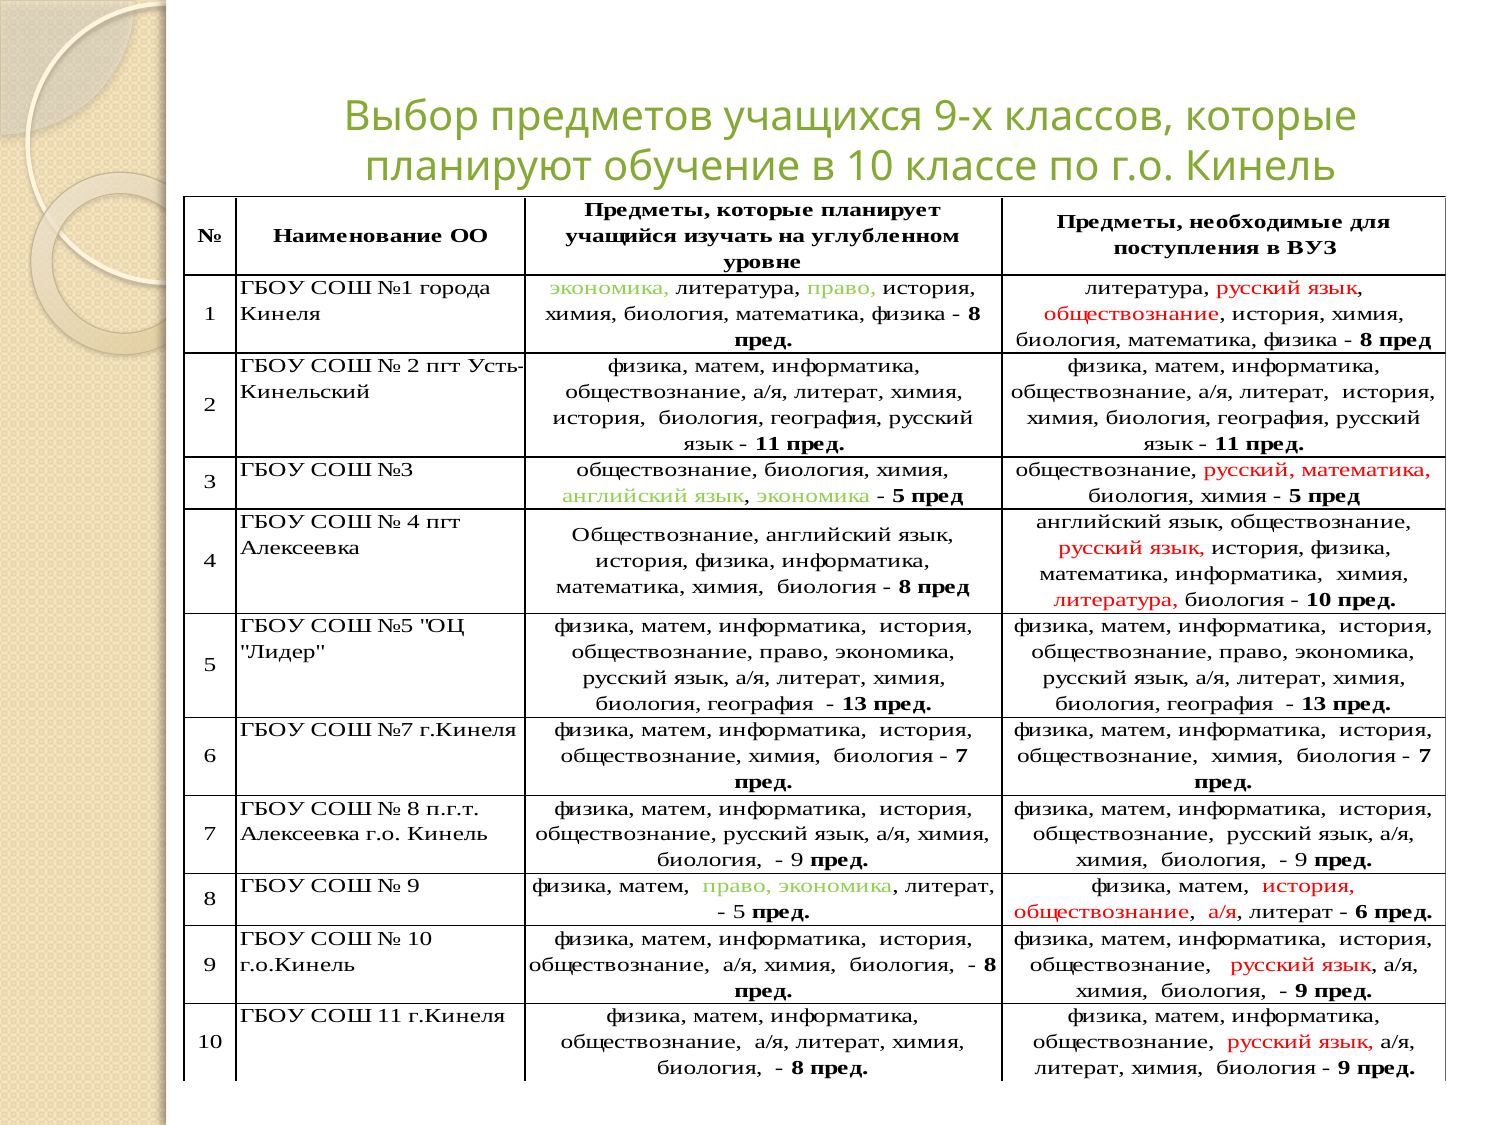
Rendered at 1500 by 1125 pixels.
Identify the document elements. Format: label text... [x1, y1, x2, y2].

title Выбор предметов учащихся 9-х классов, которые планируют обучение в 10 классе по г.о. Кинель [235, 45, 1466, 233]
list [182, 195, 1448, 1083]
